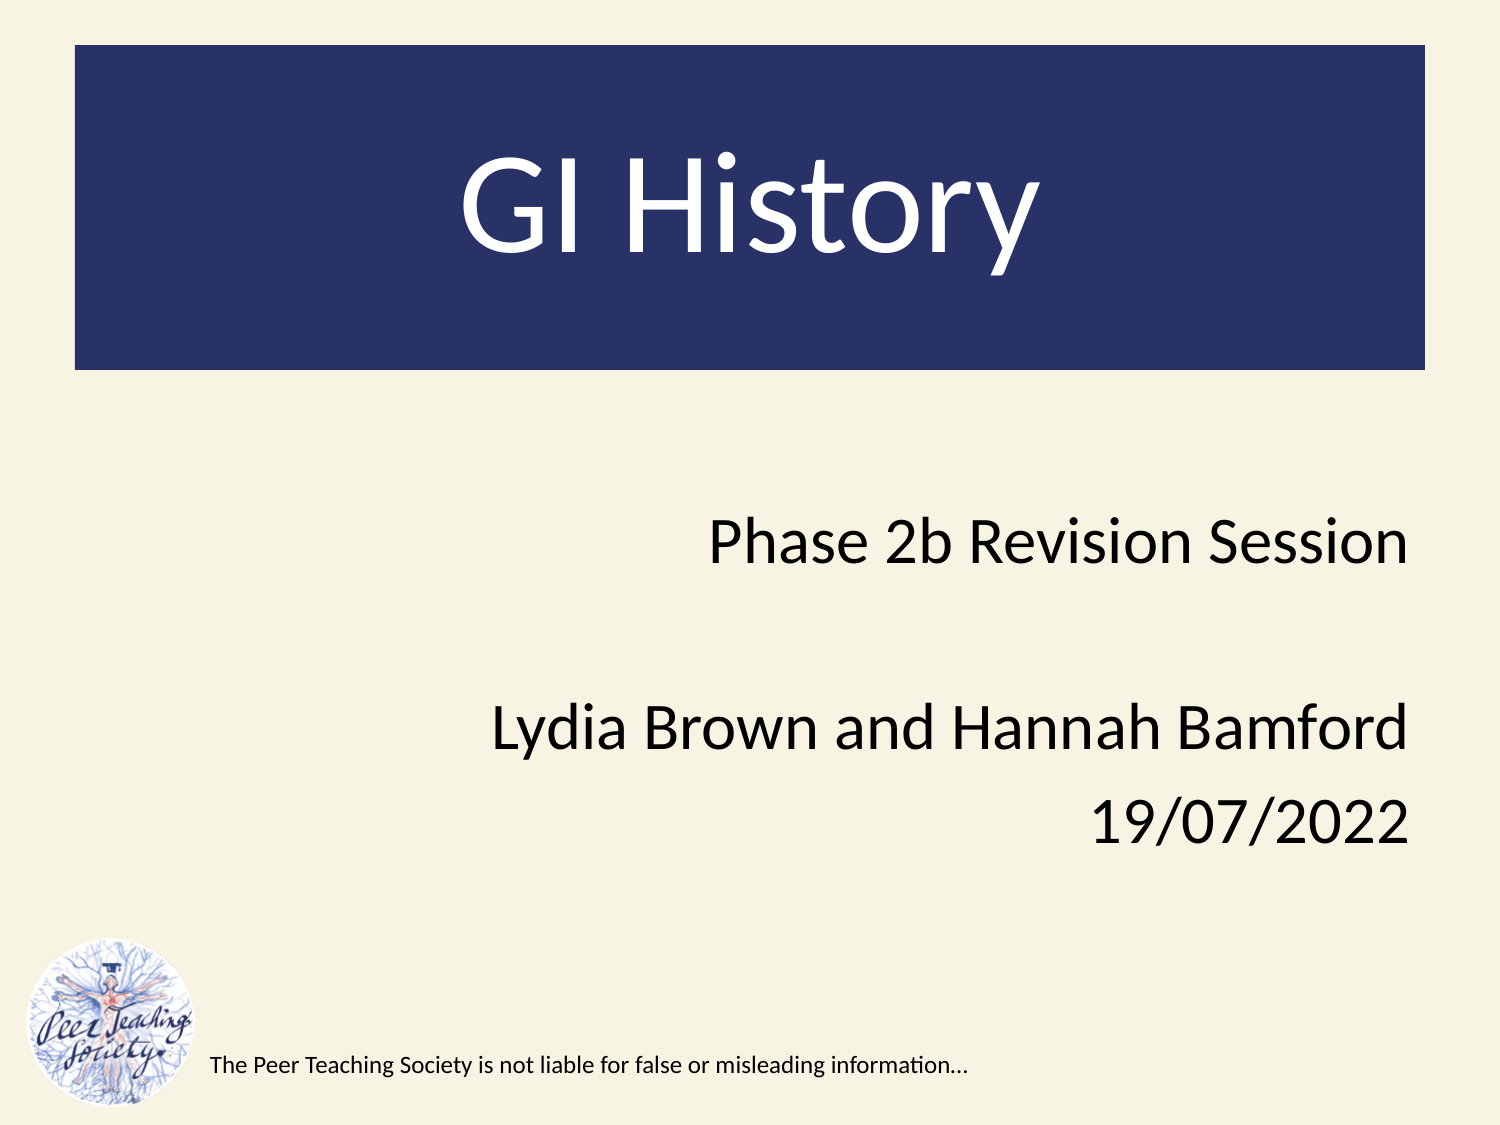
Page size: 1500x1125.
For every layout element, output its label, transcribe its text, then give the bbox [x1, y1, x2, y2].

list Phase 2b Revision Session Lydia Brown and Hannah Bamford 19/07/2022 [75, 489, 1425, 1005]
picture [26, 938, 195, 1107]
text_box GI History [144, 99, 1356, 468]
text_box [74, 45, 1425, 370]
